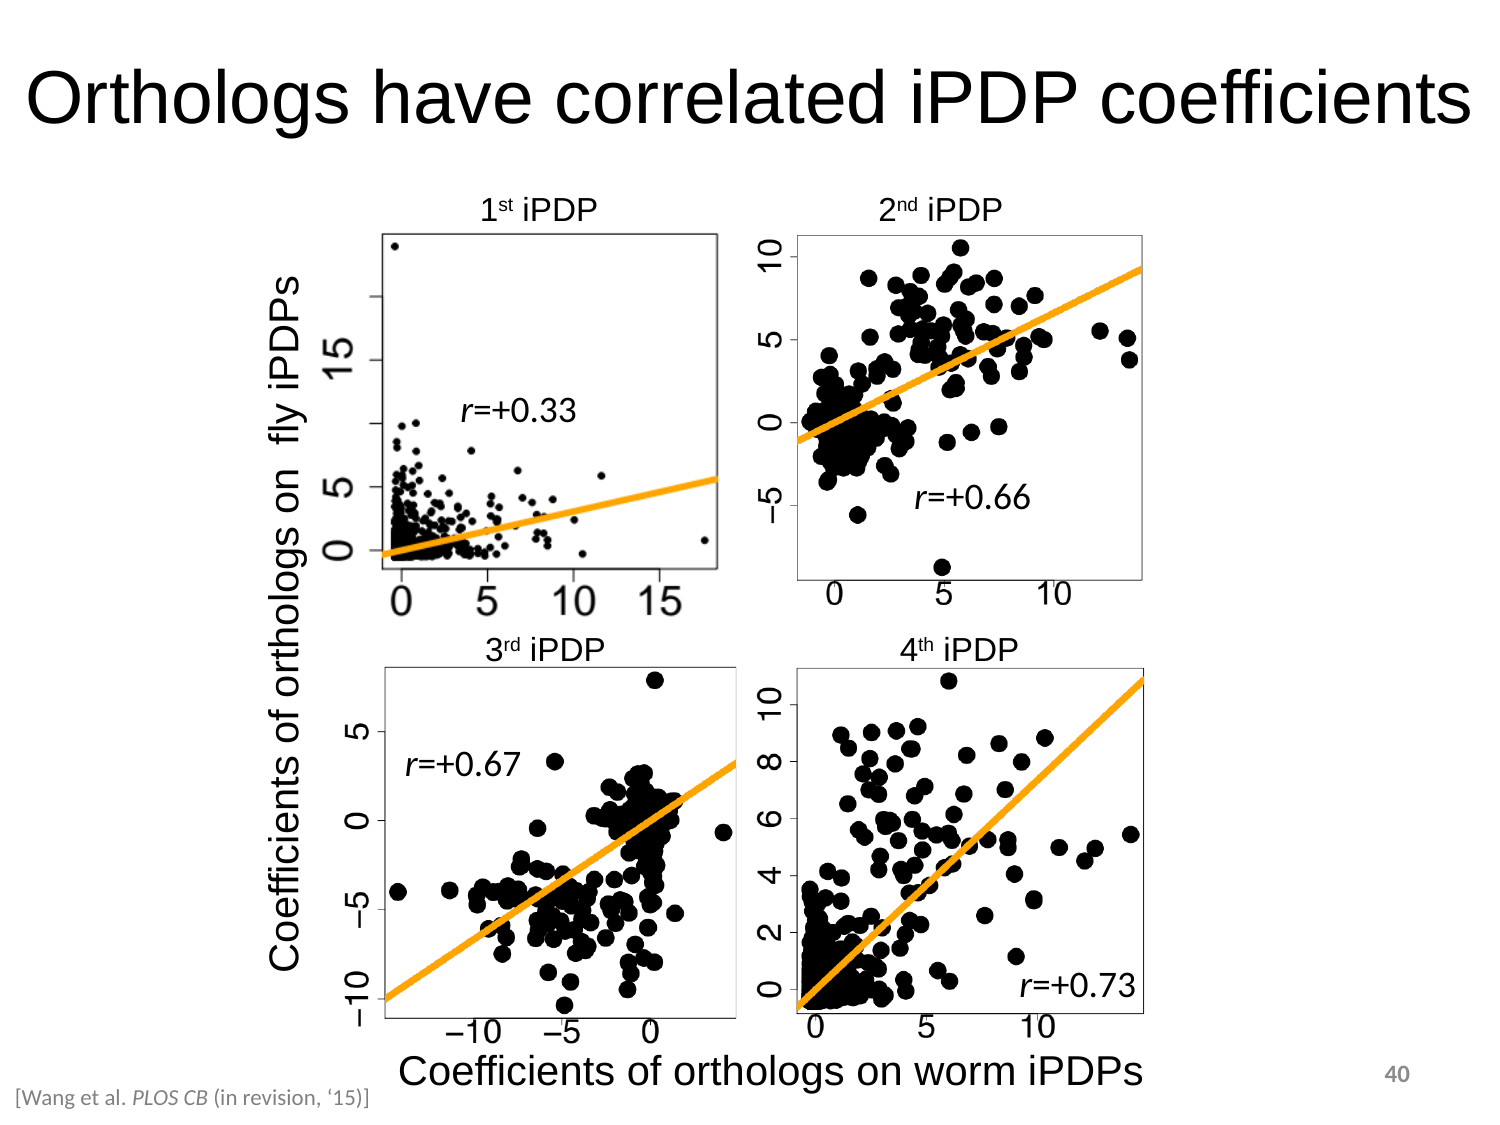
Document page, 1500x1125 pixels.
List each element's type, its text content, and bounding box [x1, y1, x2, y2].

title Orthologs have correlated iPDP coefficients [0, 0, 1500, 188]
text_box [Wang et al. PLOS CB (in revision, ‘15)] [0, 1074, 957, 1118]
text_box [214, 180, 1329, 1103]
slide_number 40 [1334, 1042, 1425, 1103]
